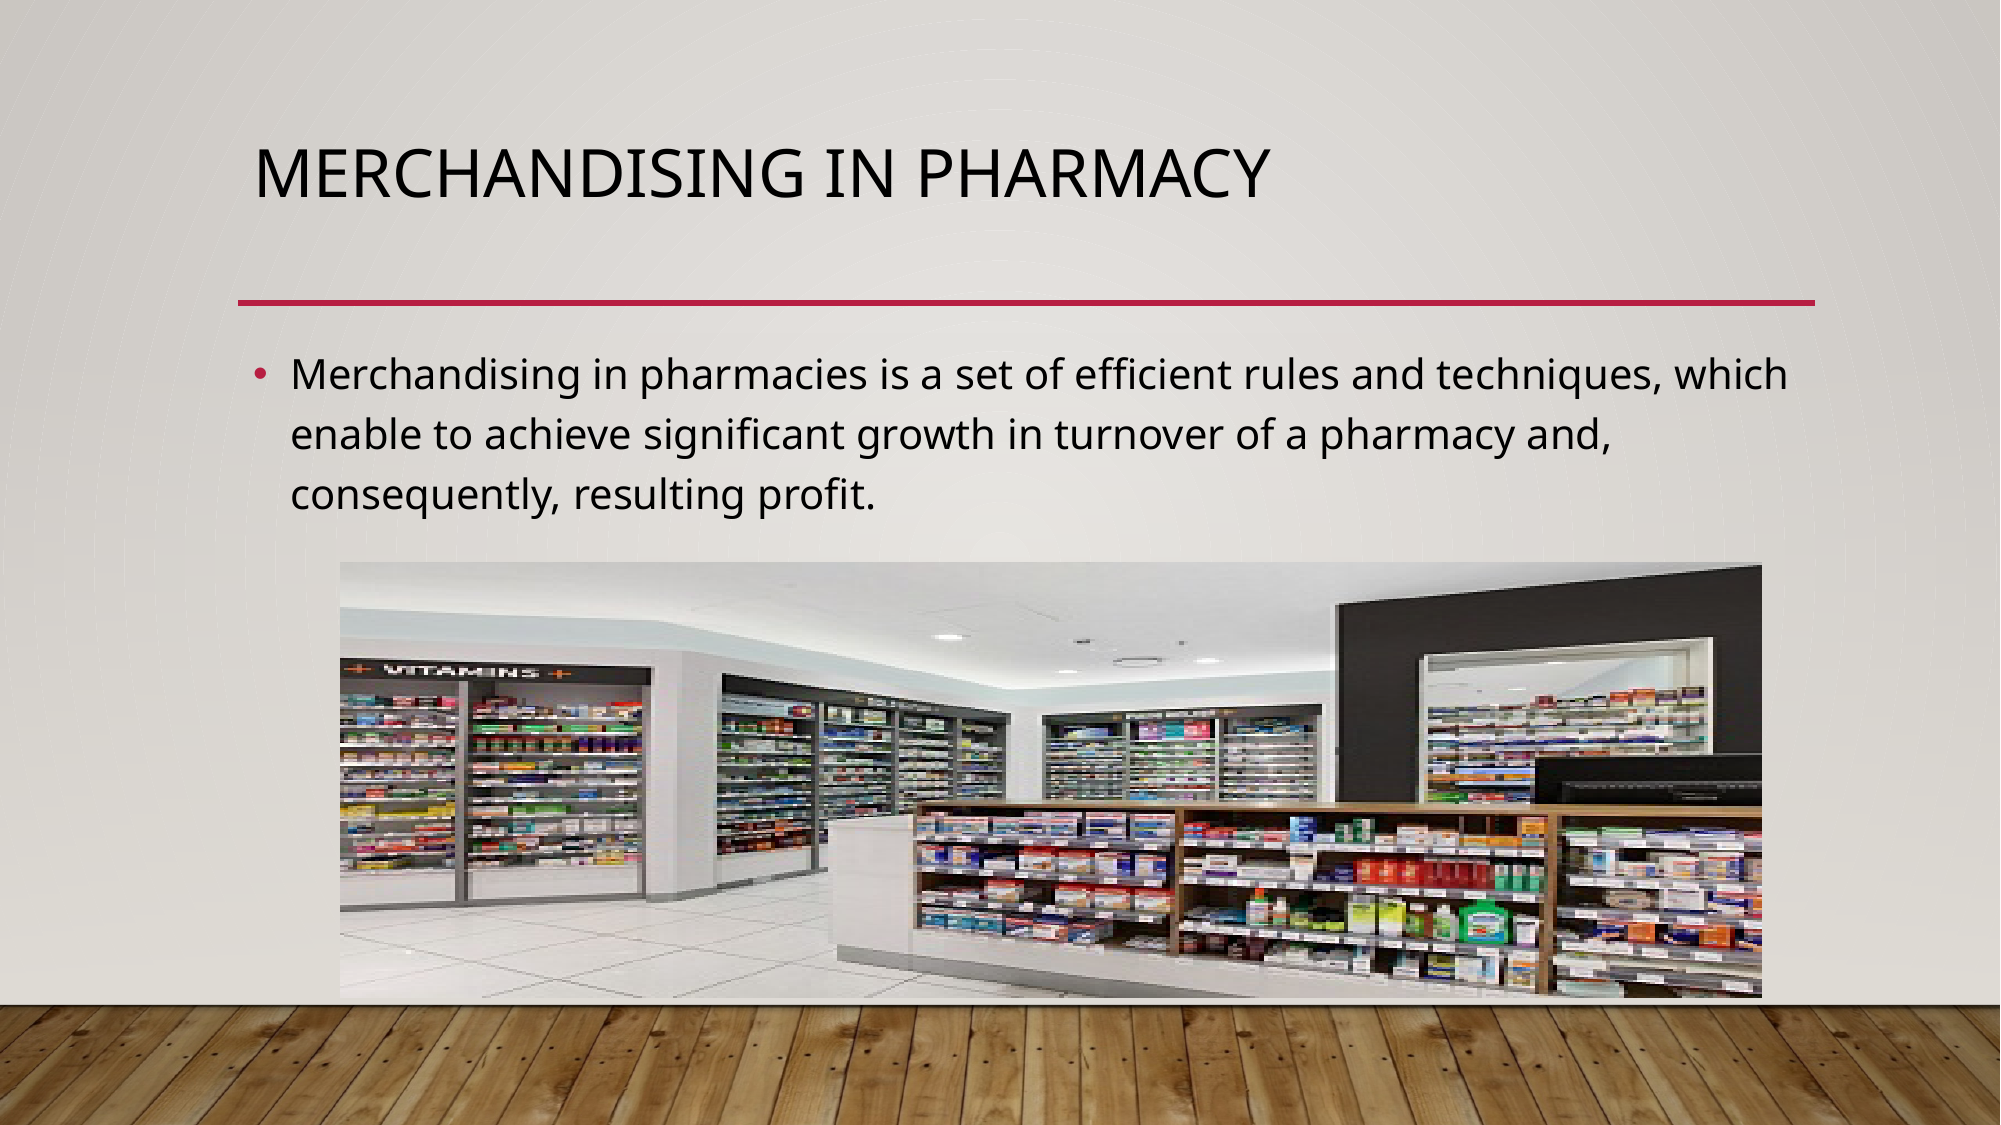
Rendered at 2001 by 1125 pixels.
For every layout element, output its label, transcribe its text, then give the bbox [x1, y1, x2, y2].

picture [340, 562, 1763, 999]
list Merchandising in pharmacies is a set of efficient rules and techniques, which enable to achieve significant growth in turnover of a pharmacy and, consequently, resulting profit. [238, 330, 1814, 897]
picture [0, 1005, 2000, 1125]
title merchandising in pharmacy [238, 131, 1814, 305]
